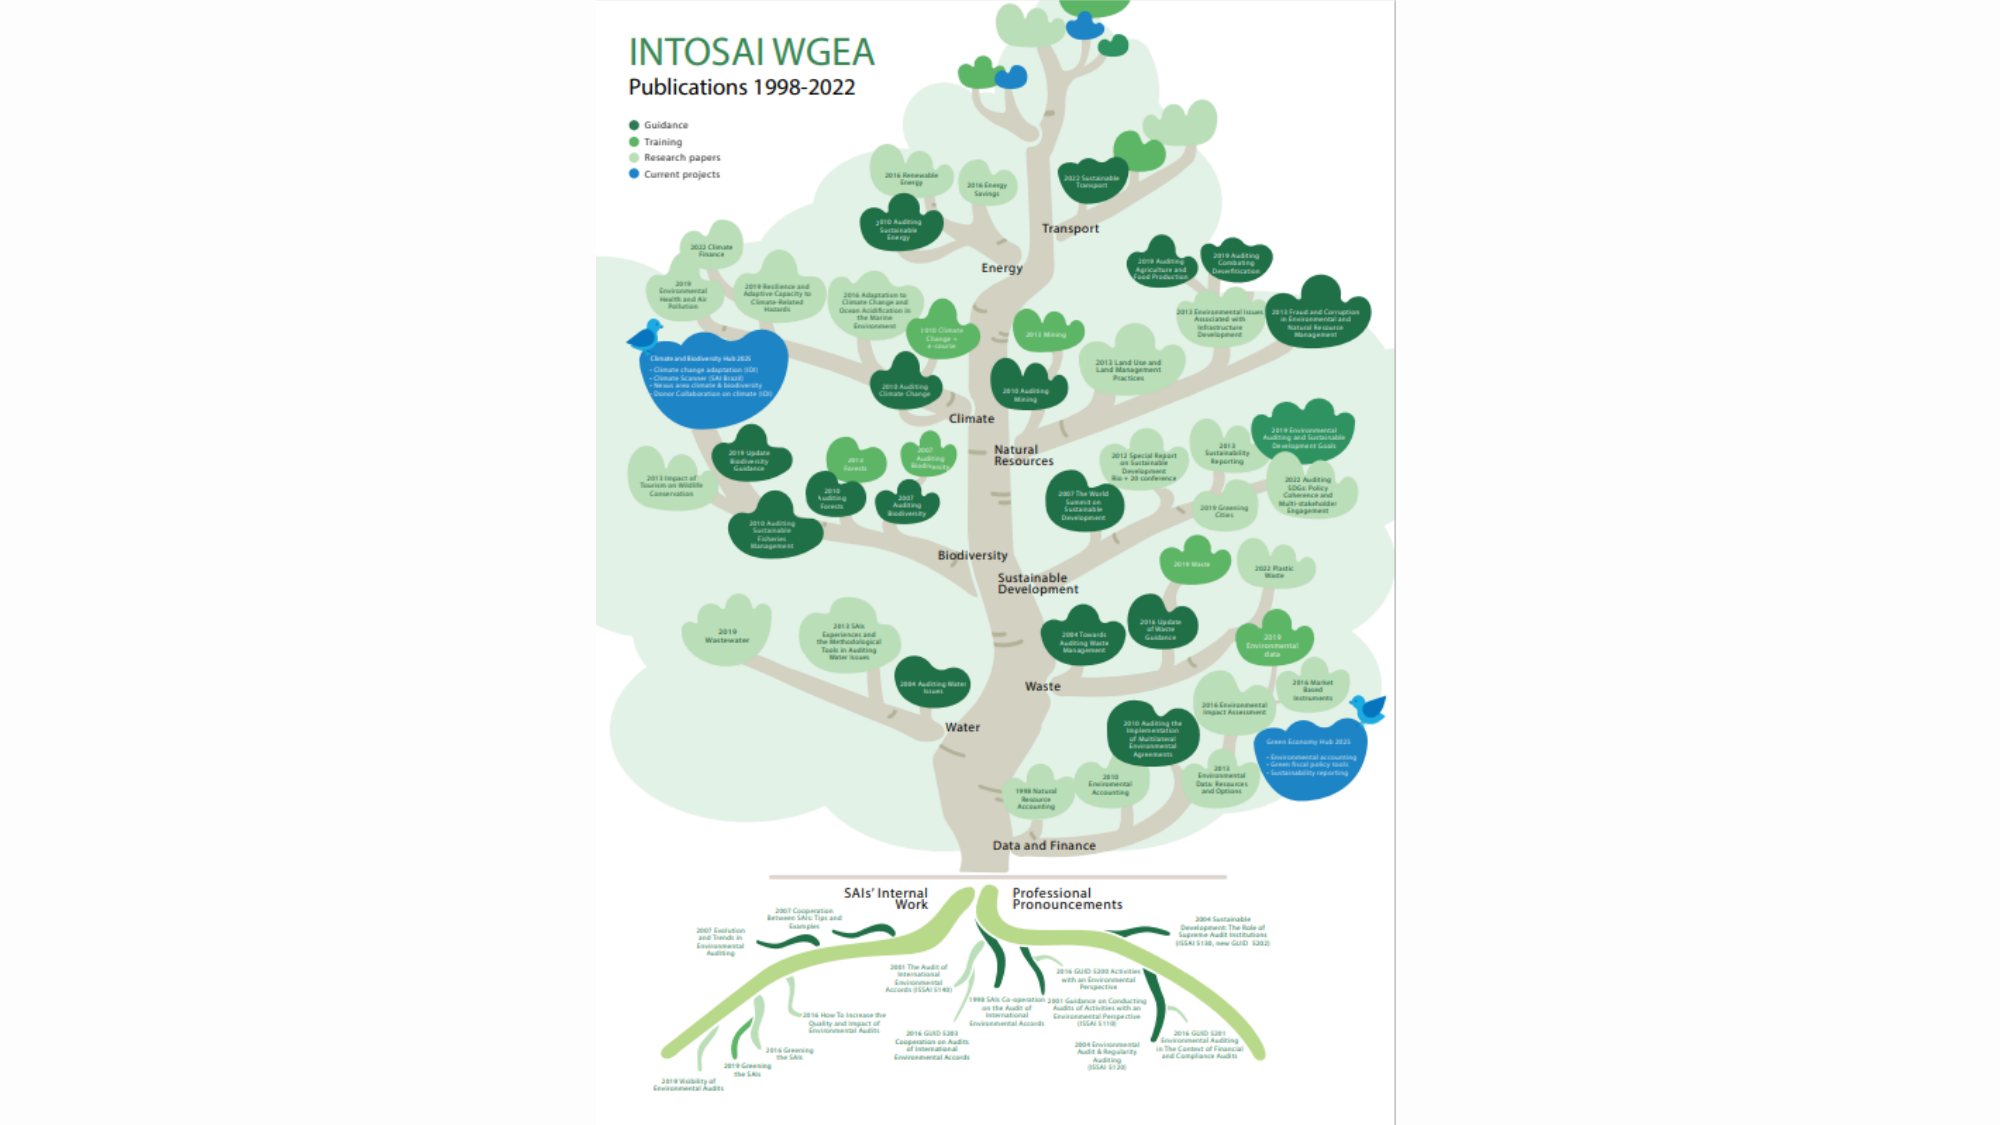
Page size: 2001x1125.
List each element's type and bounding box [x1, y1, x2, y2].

picture [596, 0, 1396, 1125]
